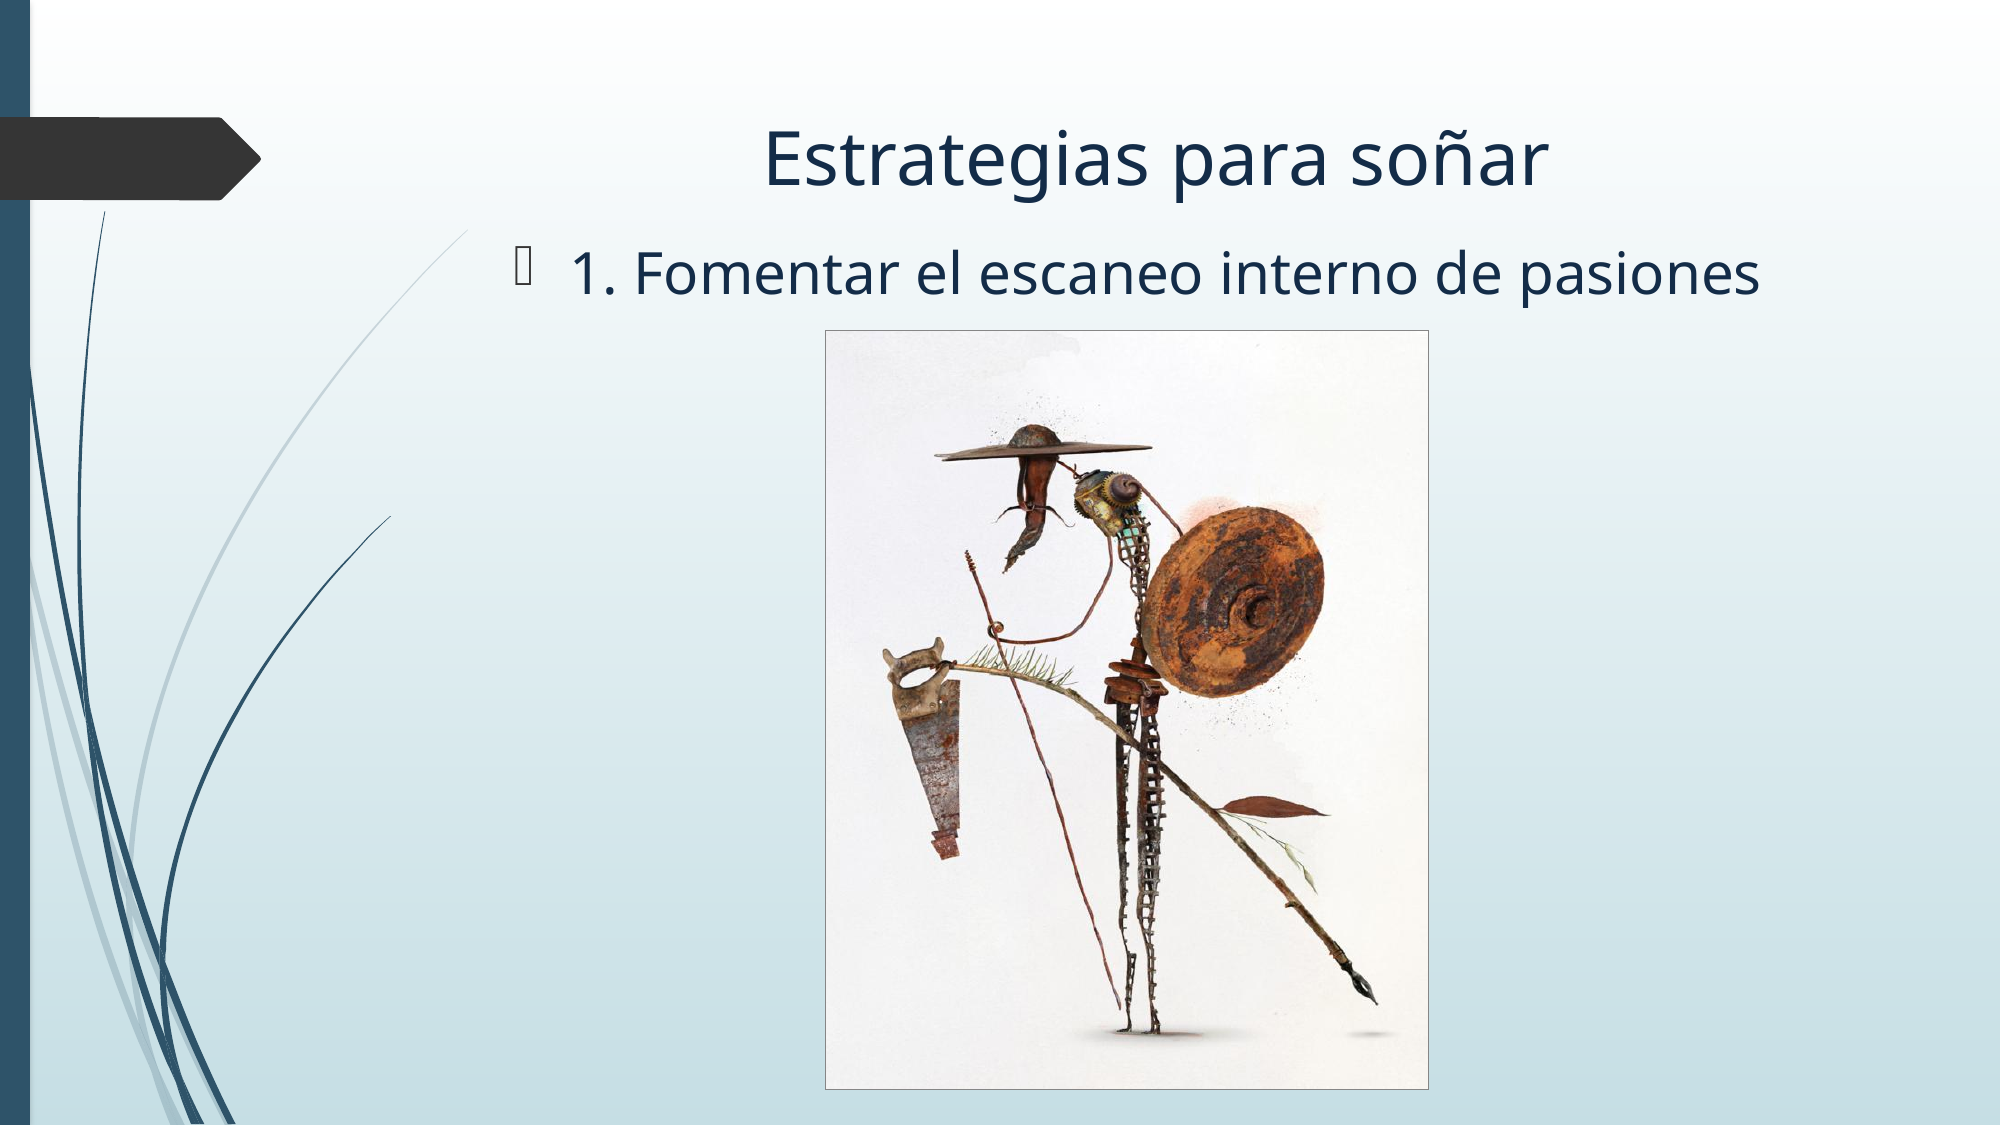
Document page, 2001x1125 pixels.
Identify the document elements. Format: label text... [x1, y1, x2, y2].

list 1. Fomentar el escaneo interno de pasiones [388, 229, 1888, 353]
picture [824, 330, 1429, 1090]
title Estrategias para soñar [425, 102, 1888, 229]
